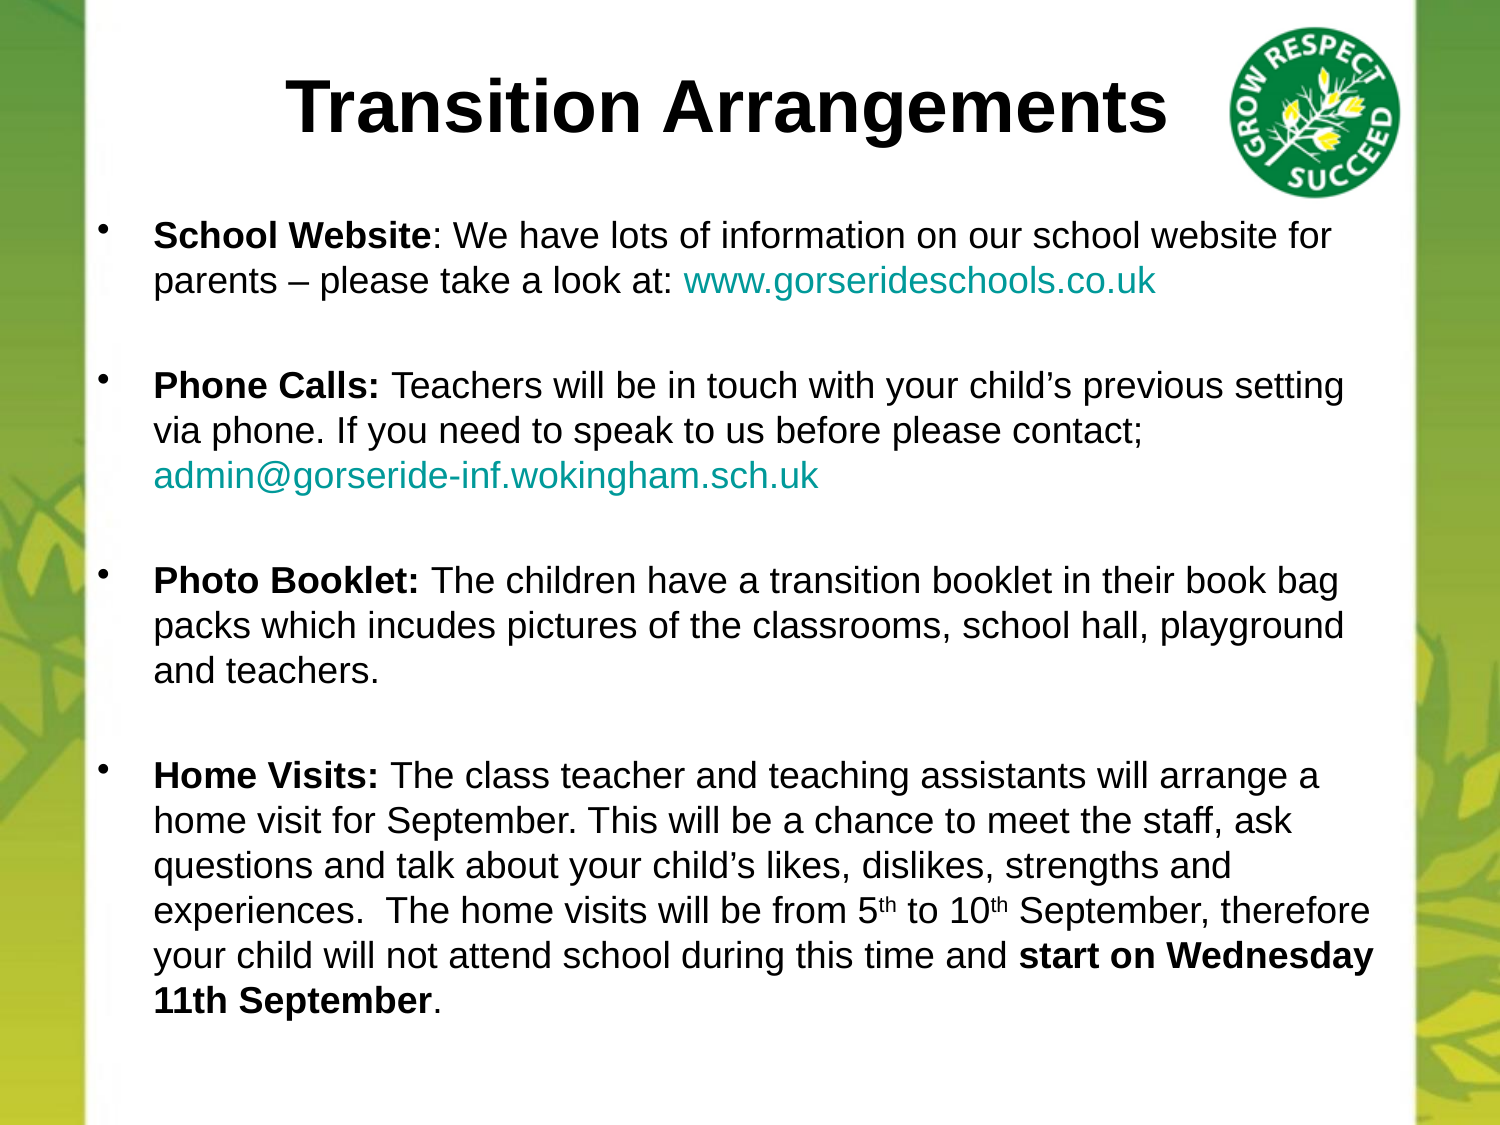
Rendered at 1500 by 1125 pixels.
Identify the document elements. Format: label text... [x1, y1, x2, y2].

title Transition Arrangements [100, 44, 1218, 162]
picture [0, 0, 1500, 1125]
list School Website: We have lots of information on our school website for parents – please take a look at: www.gorserideschools.co.uk Phone Calls: Teachers will be in touch with your child’s previous setting via phone. If you need to speak to us before please contact; admin@gorseride-inf.wokingham.sch.uk Photo Booklet: The children have a transition booklet in their book bag packs which incudes pictures of the classrooms, school hall, playground and teachers. Home Visits: The class teacher and teaching assistants will arrange a home visit for September. This will be a chance to meet the staff, ask questions and talk about your child’s likes, dislikes, strengths and experiences. The home visits will be from 5th to 10th September, therefore your child will not attend school during this time and start on Wednesday 11th September. [81, 203, 1406, 1076]
